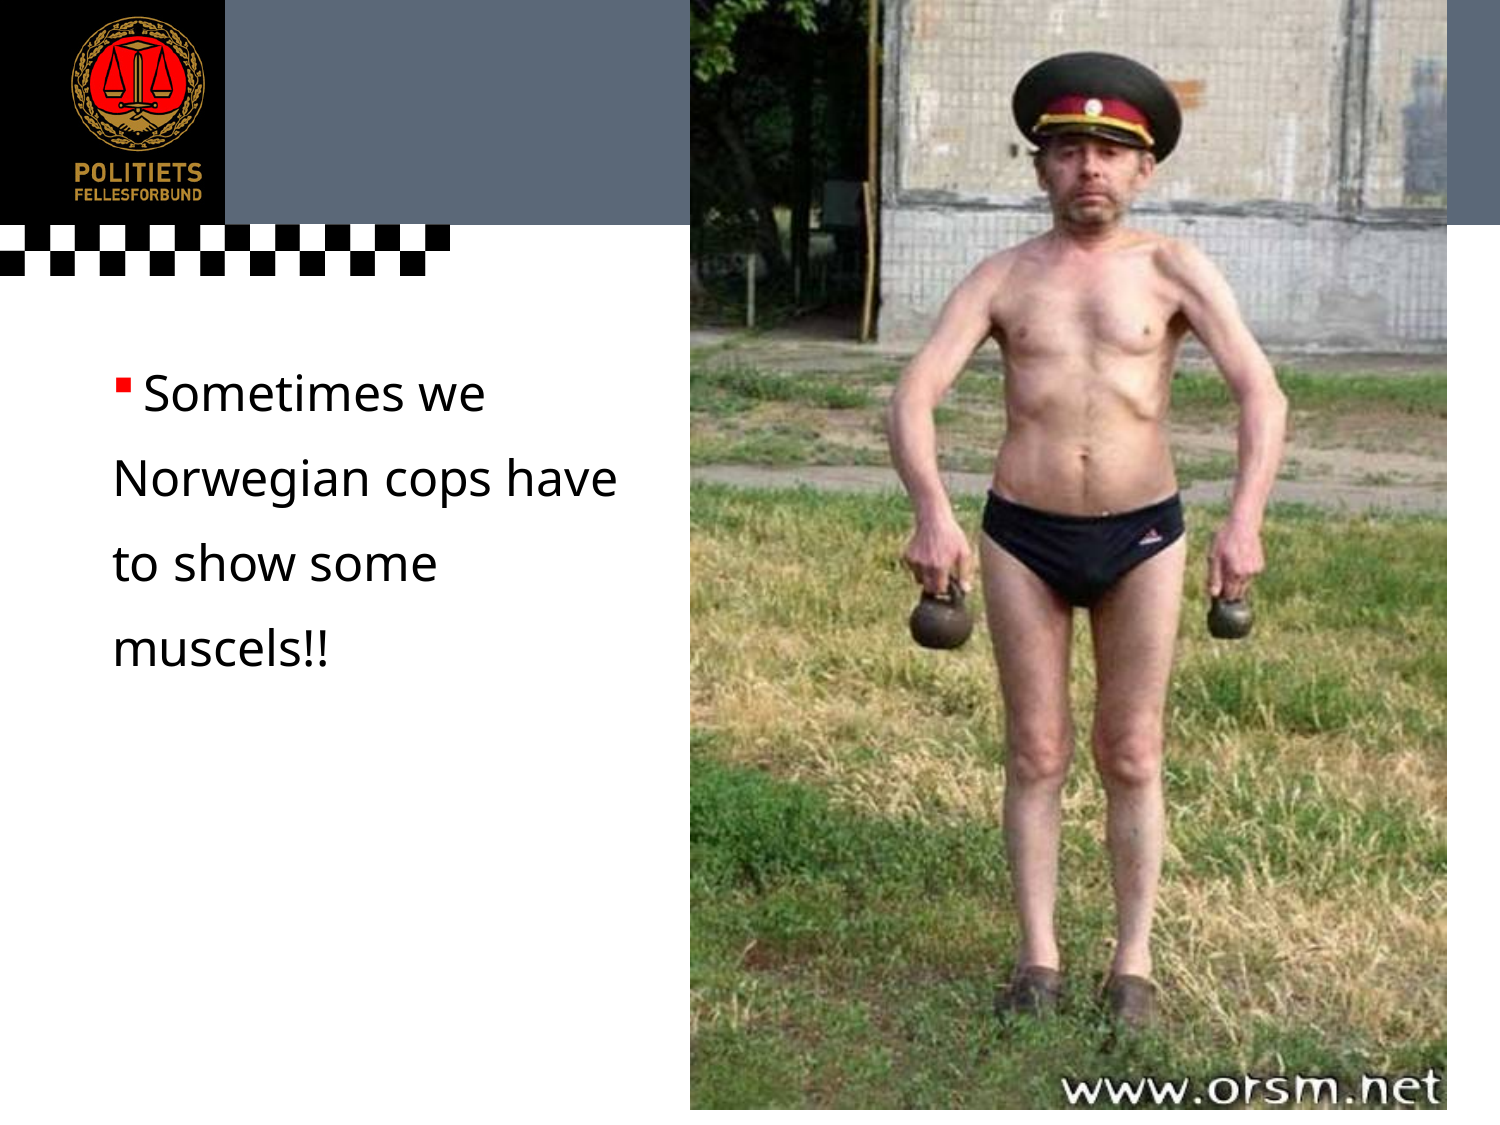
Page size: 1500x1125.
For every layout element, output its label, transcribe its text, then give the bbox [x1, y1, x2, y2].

subtitle Sometimes we Norwegian cops have to show some muscels!! [112, 361, 685, 1106]
picture [0, 0, 1500, 1110]
